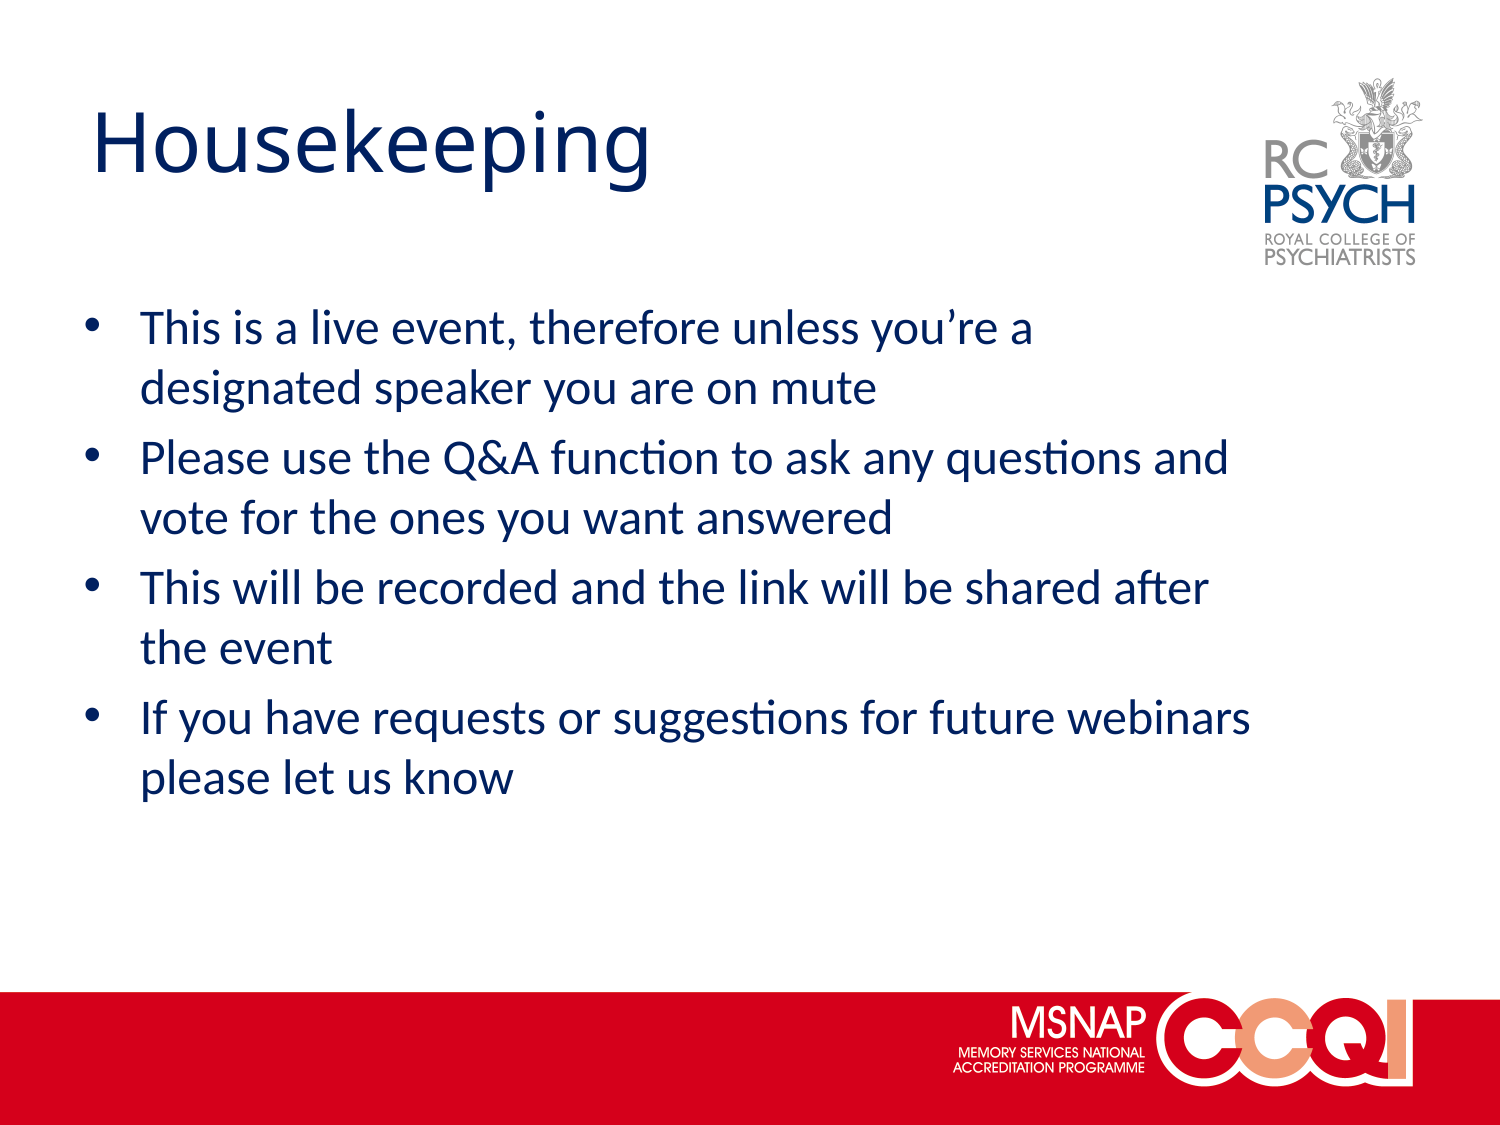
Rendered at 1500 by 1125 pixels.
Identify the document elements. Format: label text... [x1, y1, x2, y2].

picture [0, 0, 1500, 1125]
list This is a live event, therefore unless you’re a designated speaker you are on mute Please use the Q&A function to ask any questions and vote for the ones you want answered This will be recorded and the link will be shared after the event If you have requests or suggestions for future webinars please let us know [68, 286, 1282, 958]
title Housekeeping [74, 44, 1426, 233]
